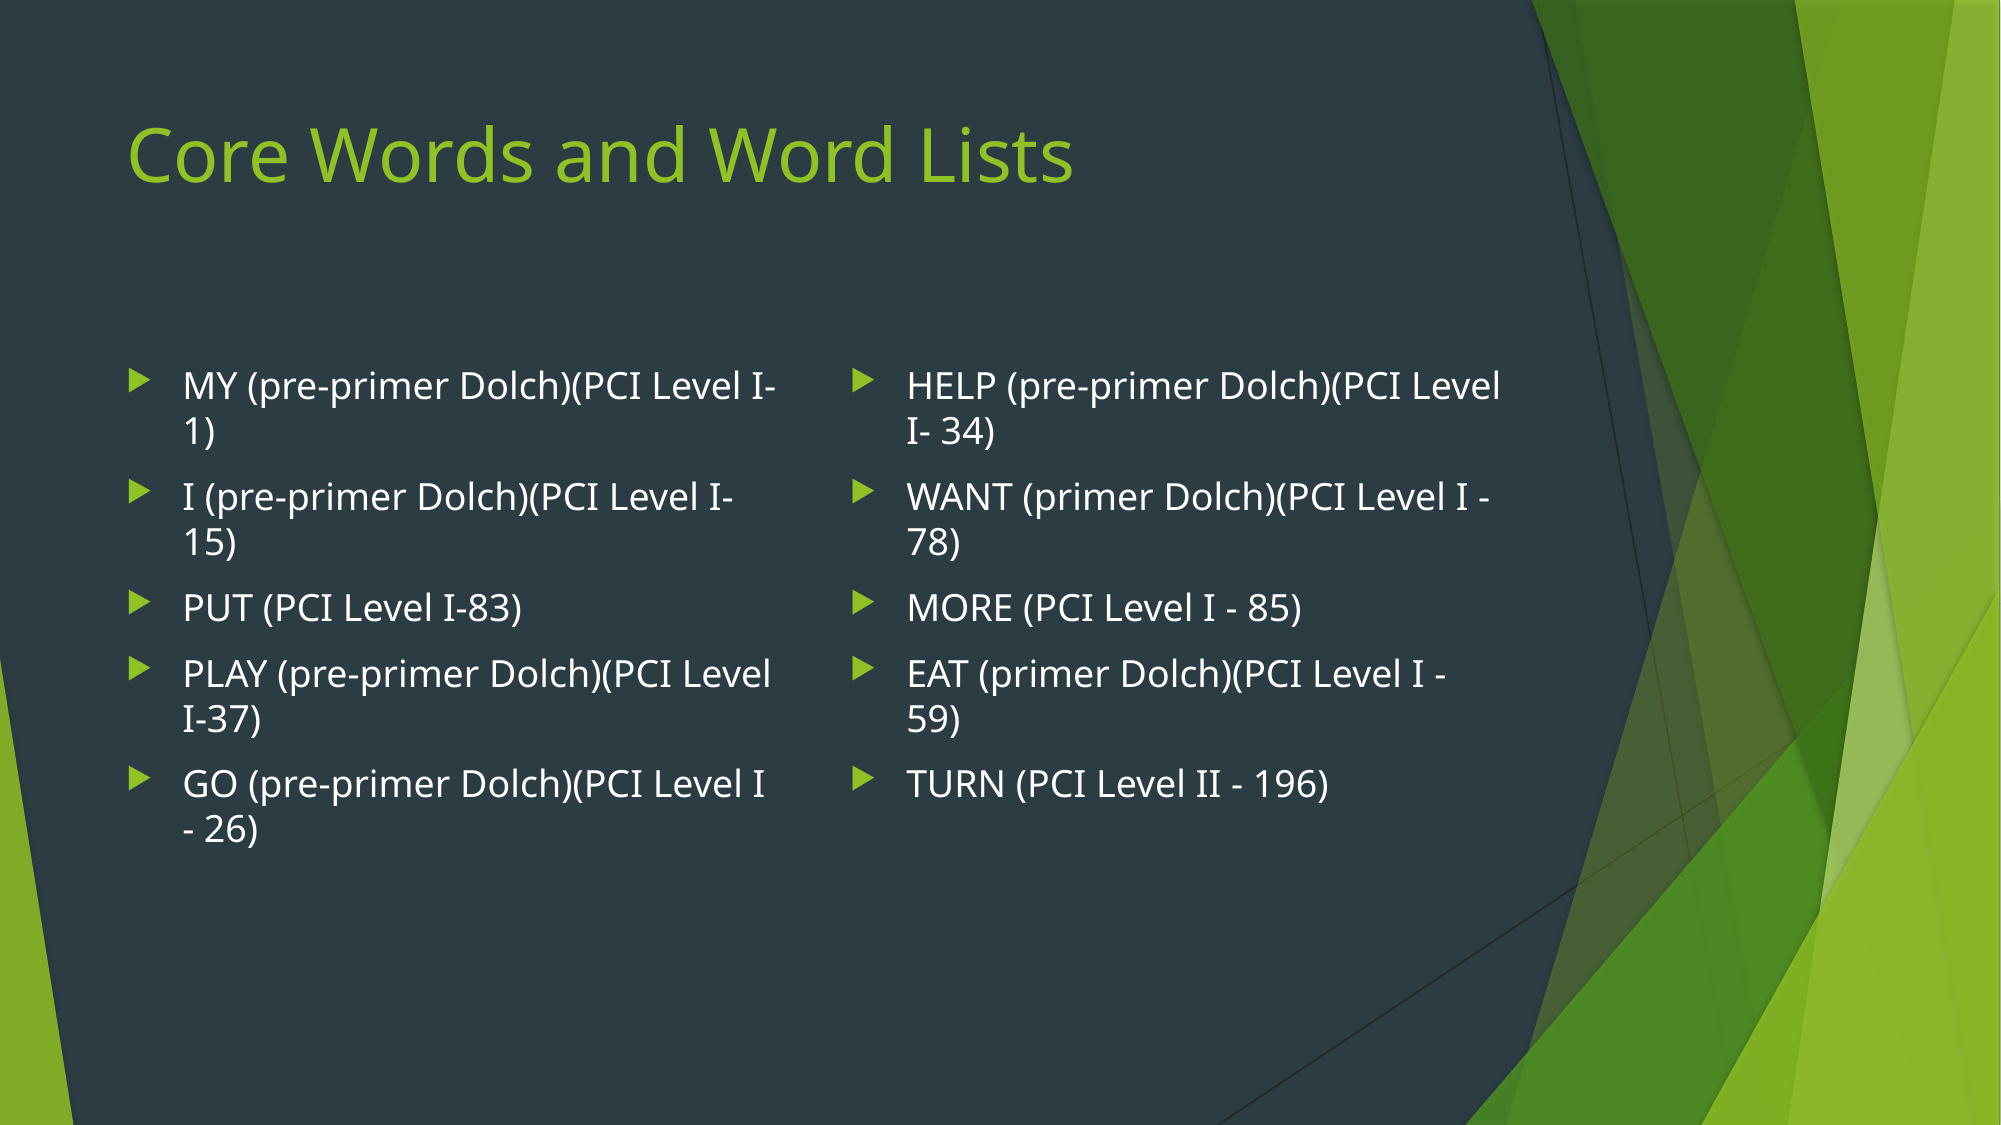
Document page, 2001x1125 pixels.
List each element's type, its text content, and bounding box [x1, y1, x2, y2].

title Core Words and Word Lists [111, 99, 1522, 317]
list MY (pre-primer Dolch)(PCI Level I-1) I (pre-primer Dolch)(PCI Level I-15) PUT (PCI Level I-83) PLAY (pre-primer Dolch)(PCI Level I-37) GO (pre-primer Dolch)(PCI Level I - 26) [111, 354, 798, 992]
list HELP (pre-primer Dolch)(PCI Level I- 34) WANT (primer Dolch)(PCI Level I - 78) MORE (PCI Level I - 85) EAT (primer Dolch)(PCI Level I - 59) TURN (PCI Level II - 196) [834, 354, 1522, 992]
